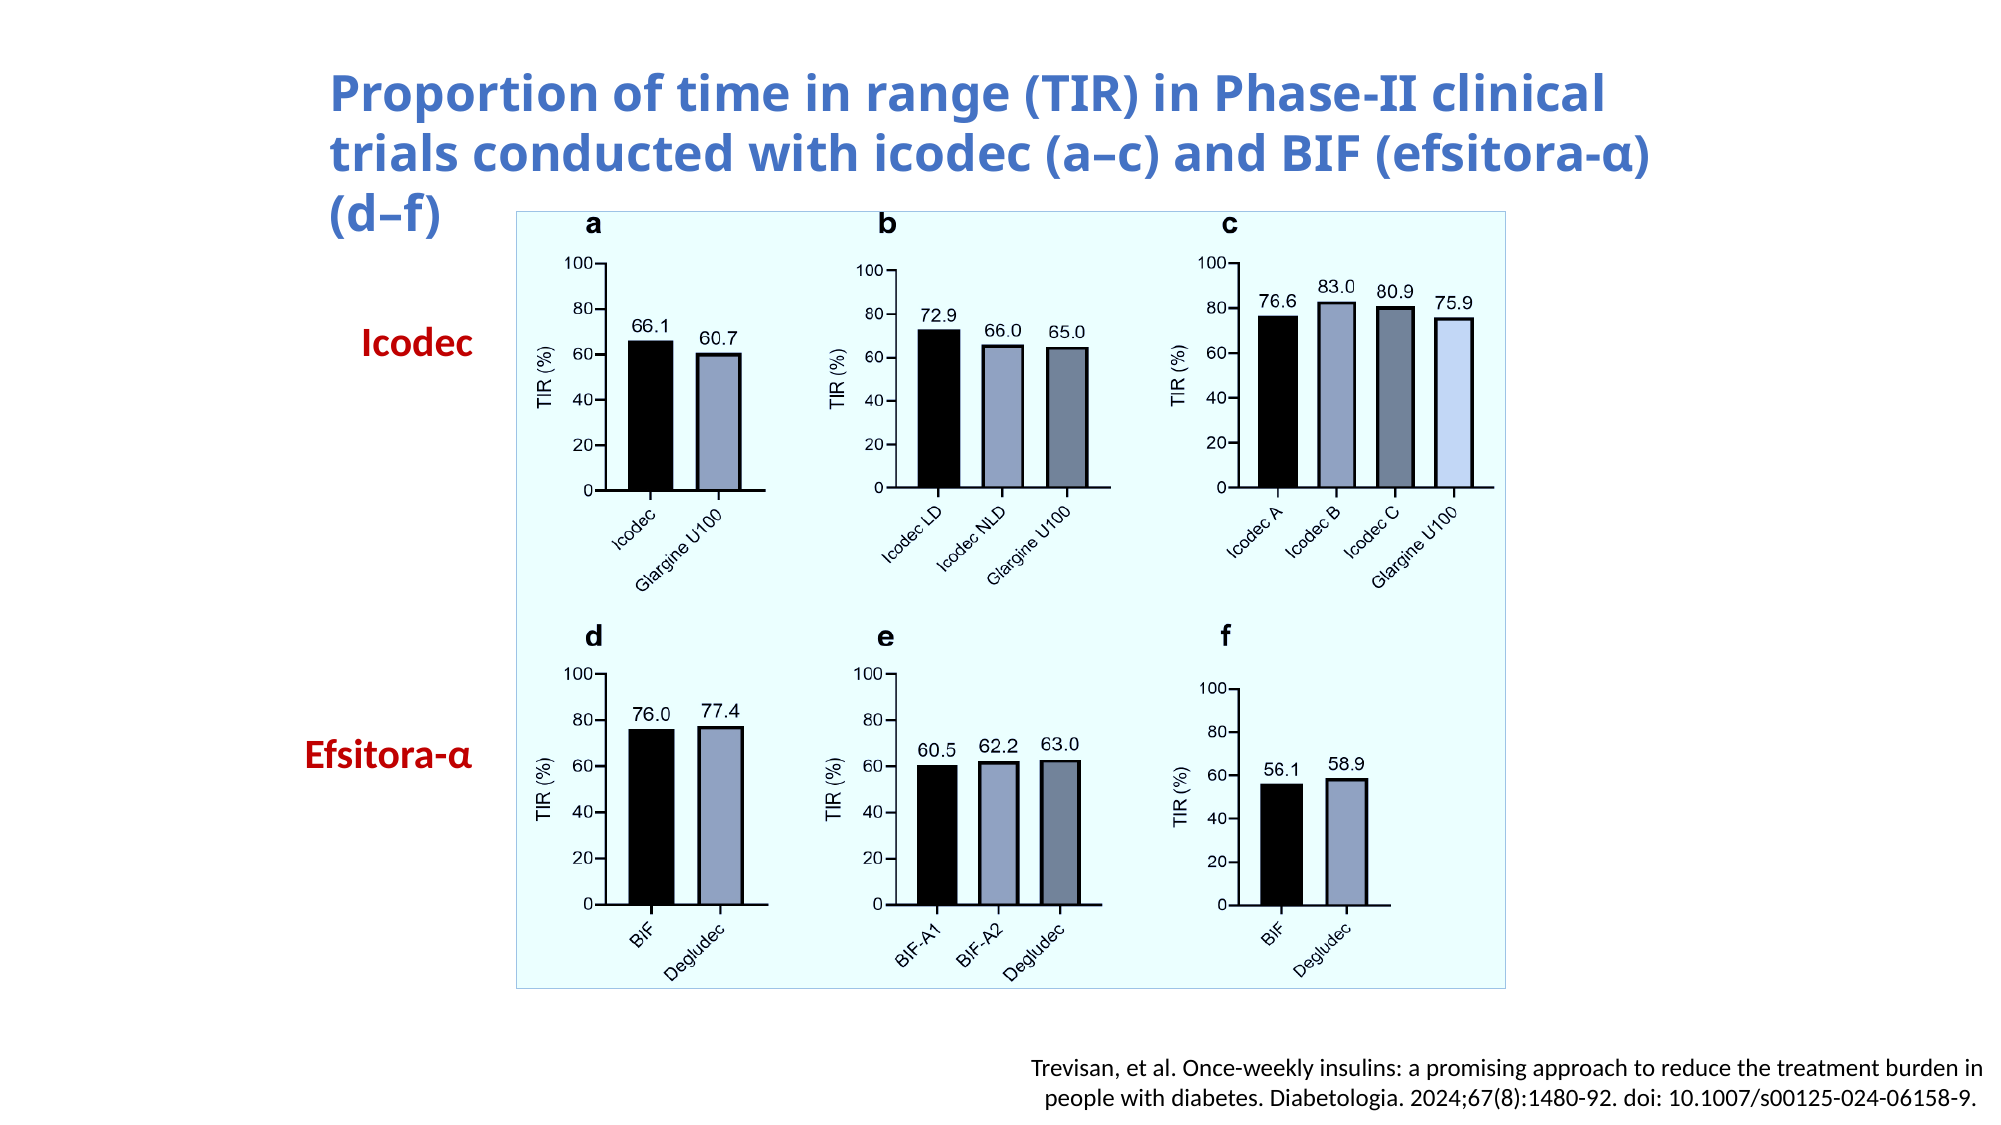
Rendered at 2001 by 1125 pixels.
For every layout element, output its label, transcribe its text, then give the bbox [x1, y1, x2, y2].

text_box Icodec [279, 307, 488, 372]
text_box Proportion of time in range (TIR) in Phase-II clinical trials conducted with icodec (a–c) and BIF (efsitora-α) (d–f) [314, 54, 1712, 250]
text_box Efsitora-α [277, 719, 487, 785]
text_box Trevisan, et al. Once-weekly insulins: a promising approach to reduce the treatment burden in people with diabetes. Diabetologia. 2024;67(8):1480-92. doi: 10.1007/s00125-024-06158-9. [960, 1044, 2000, 1119]
picture [515, 211, 1506, 989]
